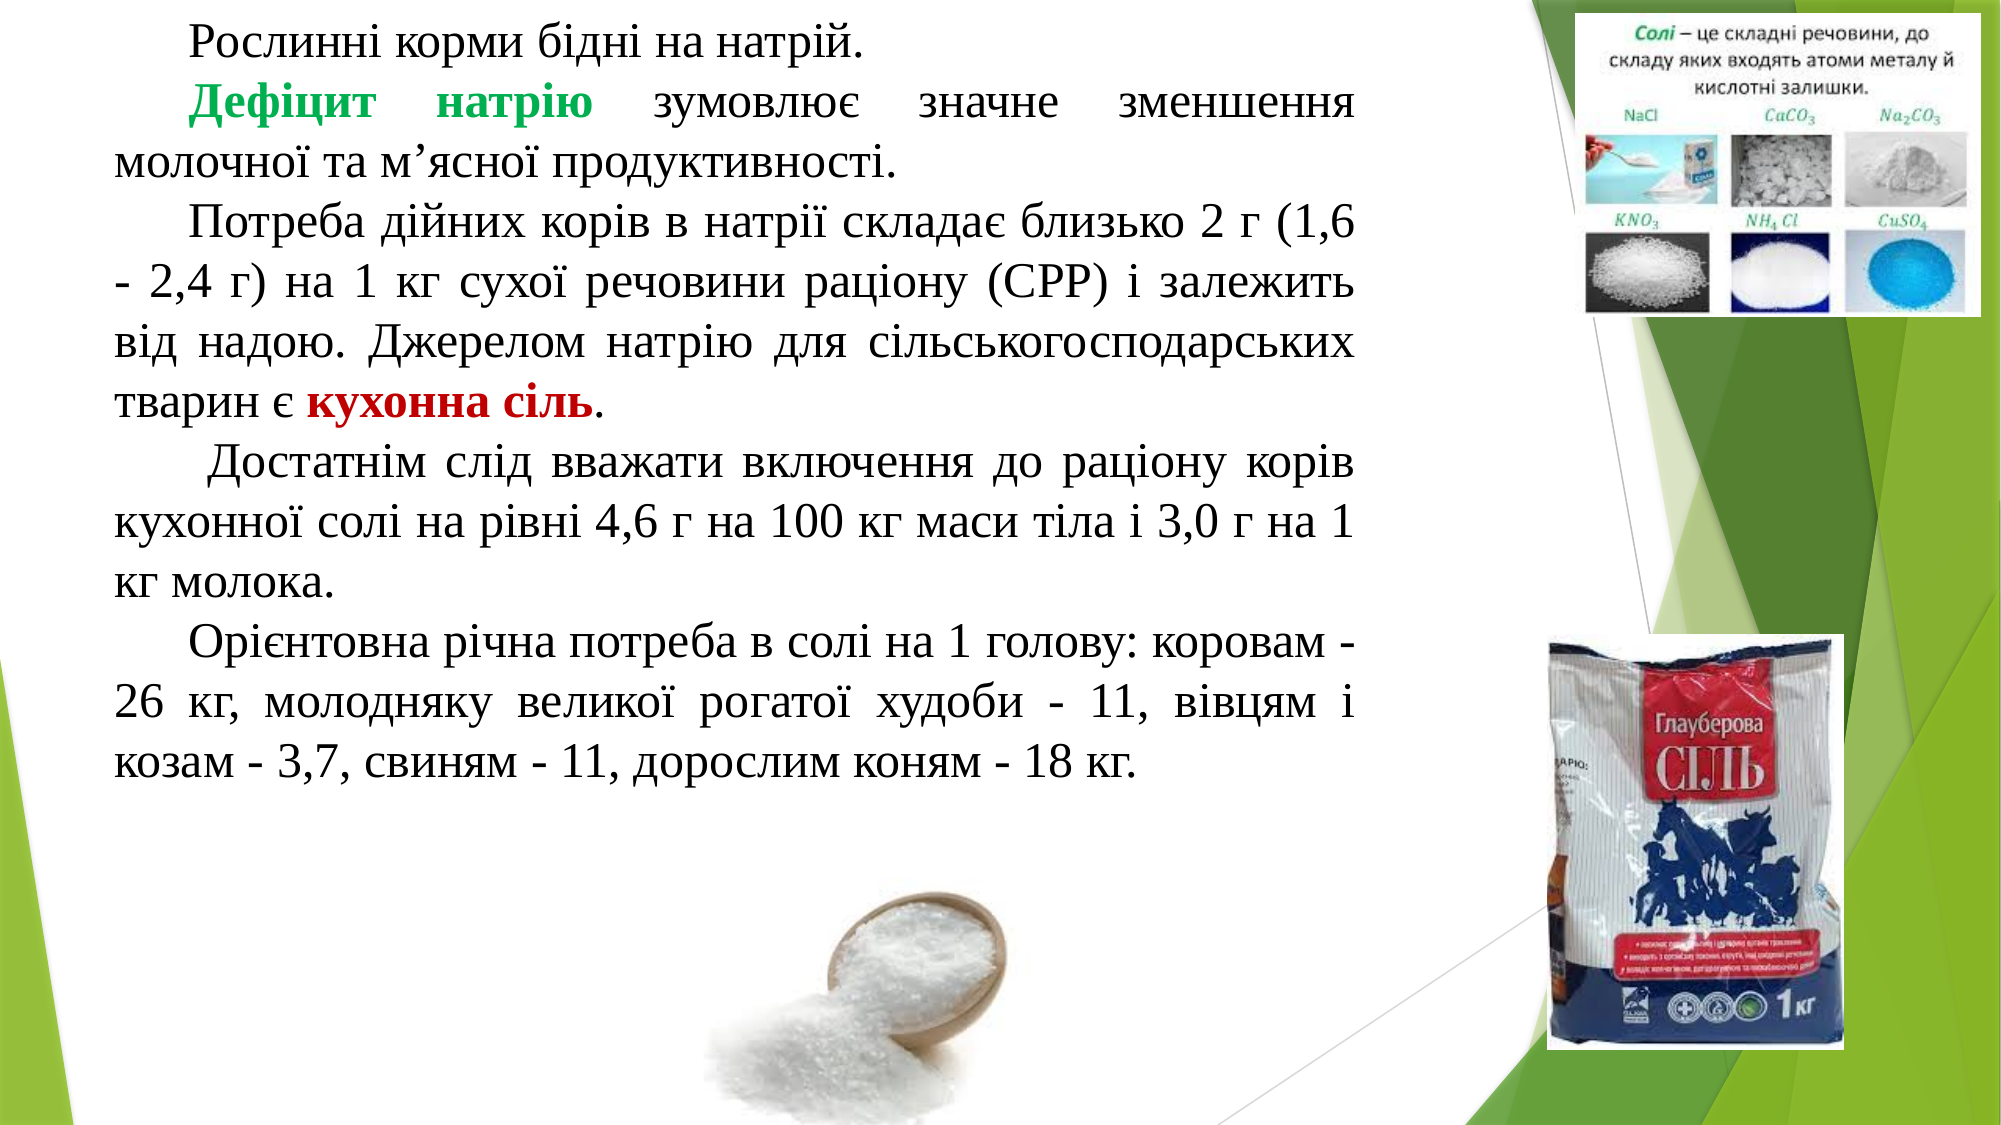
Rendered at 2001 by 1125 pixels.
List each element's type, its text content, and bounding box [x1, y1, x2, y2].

picture [1575, 12, 1982, 317]
picture [1546, 633, 1845, 1051]
text_box Рослинні корми бідні на натрій. Дефіцит натрію зумовлює значне зменшення молочної та м’ясної продуктивності. Потреба дійних корів в натрії складає близько 2 г (1,6 - 2,4 г) на 1 кг сухої речовини раціону (СРР) і залежить від надою. Джерелом натрію для сільськогосподарських тварин є кухонна сіль. Достатнім слід вважати включення до раціону корів кухонної солі на рівні 4,6 г на 100 кг маси тіла і 3,0 г на 1 кг молока. Орієнтовна річна потреба в солі на 1 голову: коровам - 26 кг, молодняку великої рогатої худоби - 11, вівцям і козам - 3,7, свиням - 11, дорослим коням - 18 кг. [67, 0, 1407, 795]
picture [628, 877, 1084, 1125]
